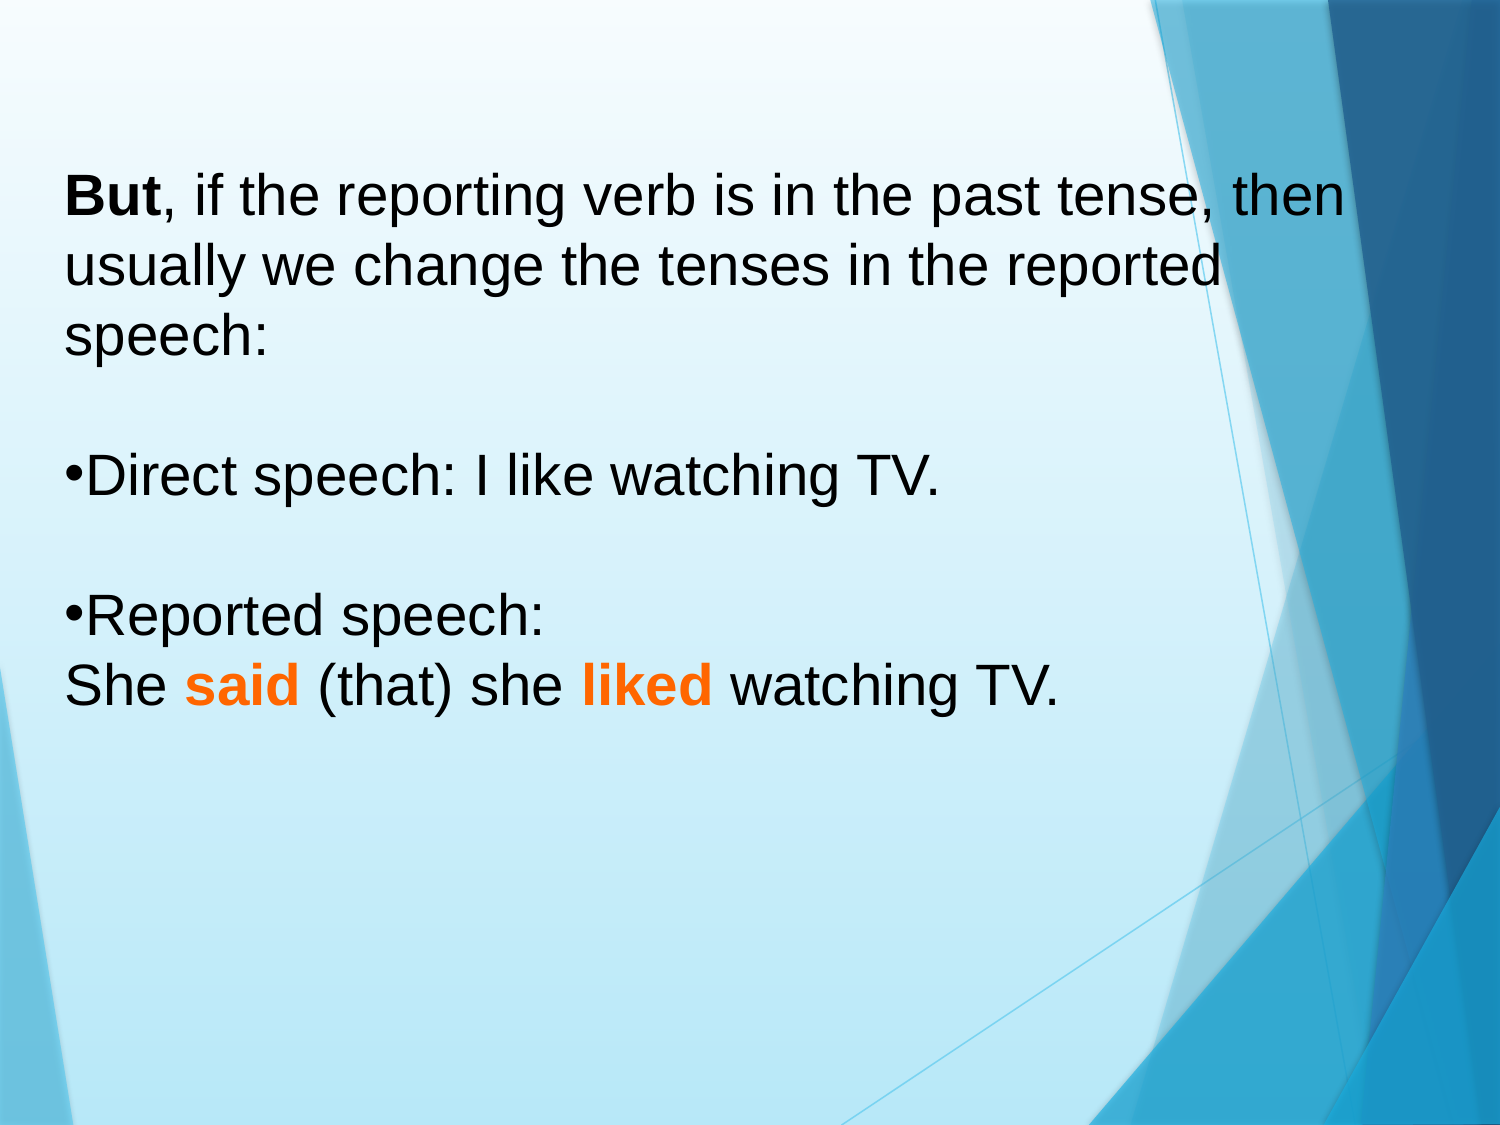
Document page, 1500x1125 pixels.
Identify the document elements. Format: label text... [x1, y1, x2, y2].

text_box But, if the reporting verb is in the past tense, then usually we change the tenses in the reported speech: Direct speech: I like watching TV. Reported speech: She said (that) she liked watching TV. [49, 149, 1400, 725]
